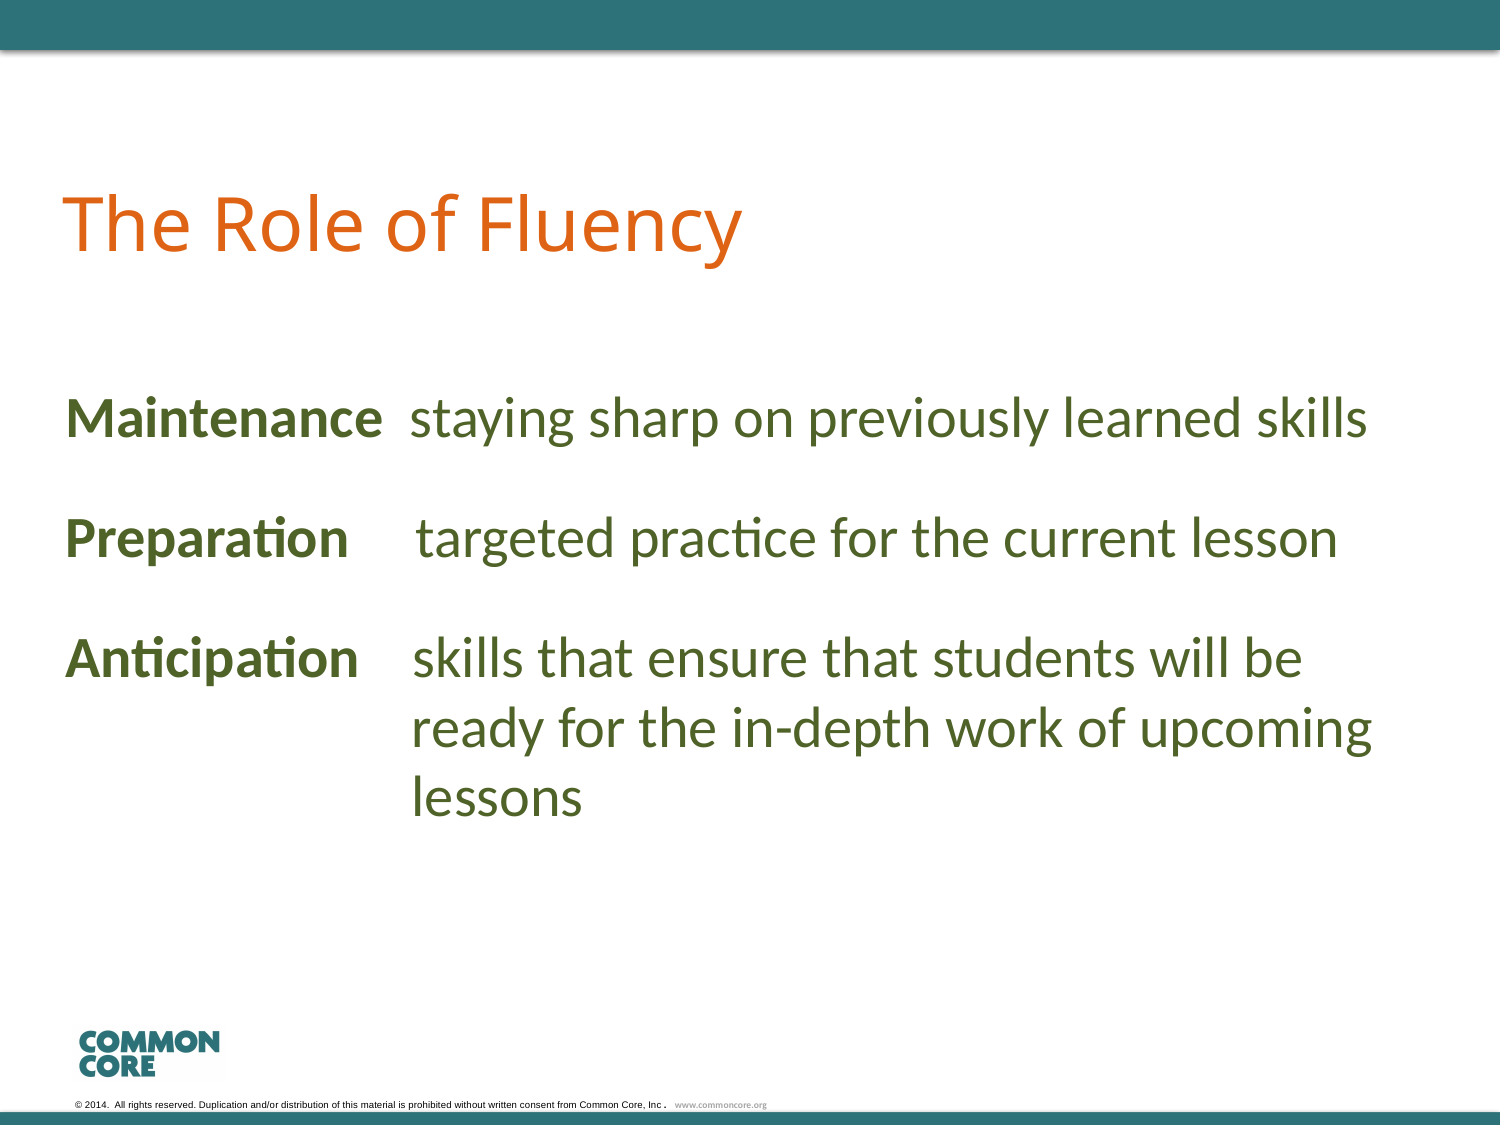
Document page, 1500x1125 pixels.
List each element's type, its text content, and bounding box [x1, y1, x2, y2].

picture [72, 1025, 226, 1082]
title The Role of Fluency [47, 50, 1397, 275]
list Maintenance staying sharp on previously learned skills Preparation targeted practice for the current lesson Anticipation skills that ensure that students will be ready for the in-depth work of upcoming lessons [50, 291, 1400, 945]
